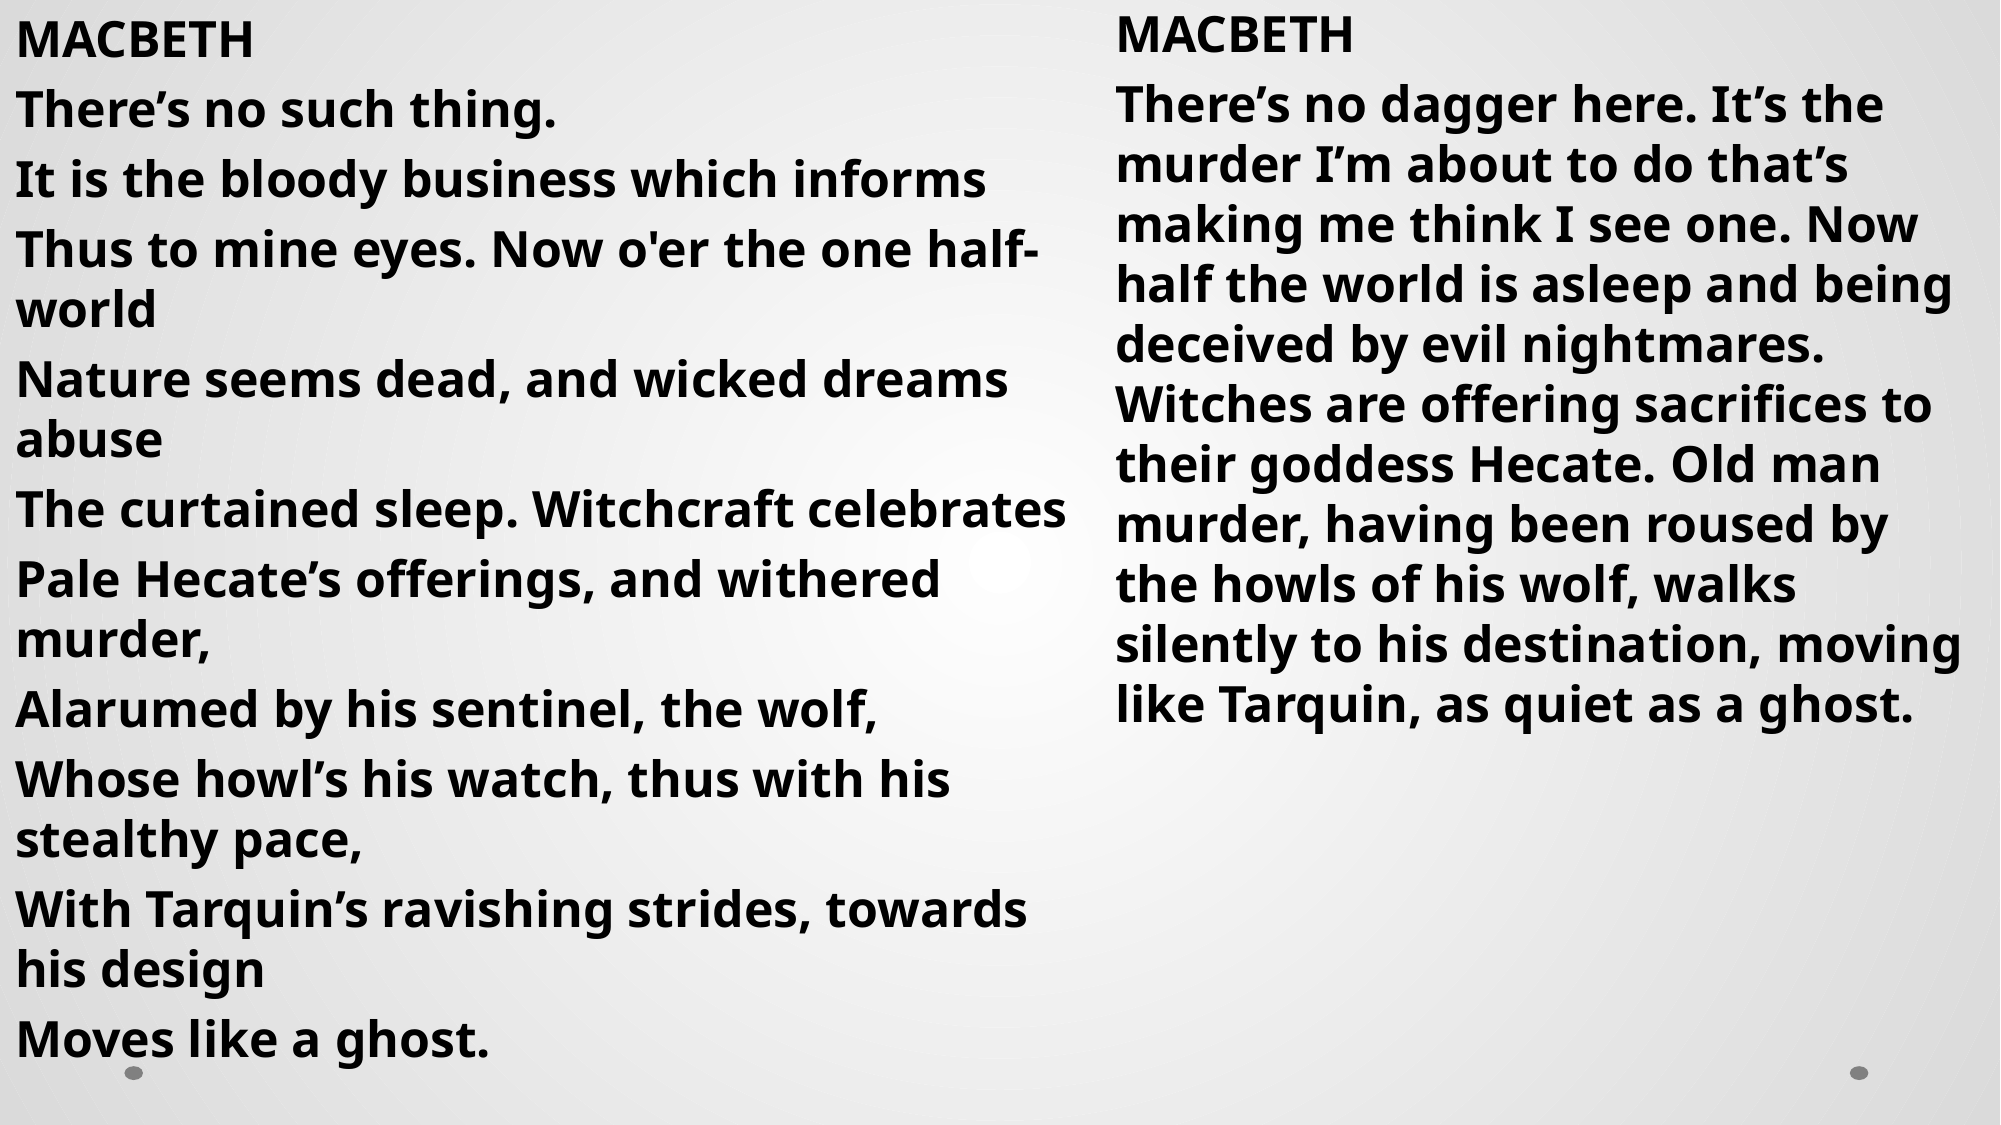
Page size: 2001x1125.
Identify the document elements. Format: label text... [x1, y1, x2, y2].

text_box MACBETH There’s no dagger here. It’s the murder I’m about to do that’s making me think I see one. Now half the world is asleep and being deceived by evil nightmares. Witches are offering sacrifices to their goddess Hecate. Old man murder, having been roused by the howls of his wolf, walks silently to his destination, moving like Tarquin, as quiet as a ghost. [1099, 0, 2000, 1120]
list MACBETH There’s no such thing. It is the bloody business which informs Thus to mine eyes. Now o'er the one half-world Nature seems dead, and wicked dreams abuse The curtained sleep. Witchcraft celebrates Pale Hecate’s offerings, and withered murder, Alarumed by his sentinel, the wolf, Whose howl’s his watch, thus with his stealthy pace, With Tarquin’s ravishing strides, towards his design Moves like a ghost. [0, 0, 1100, 1125]
